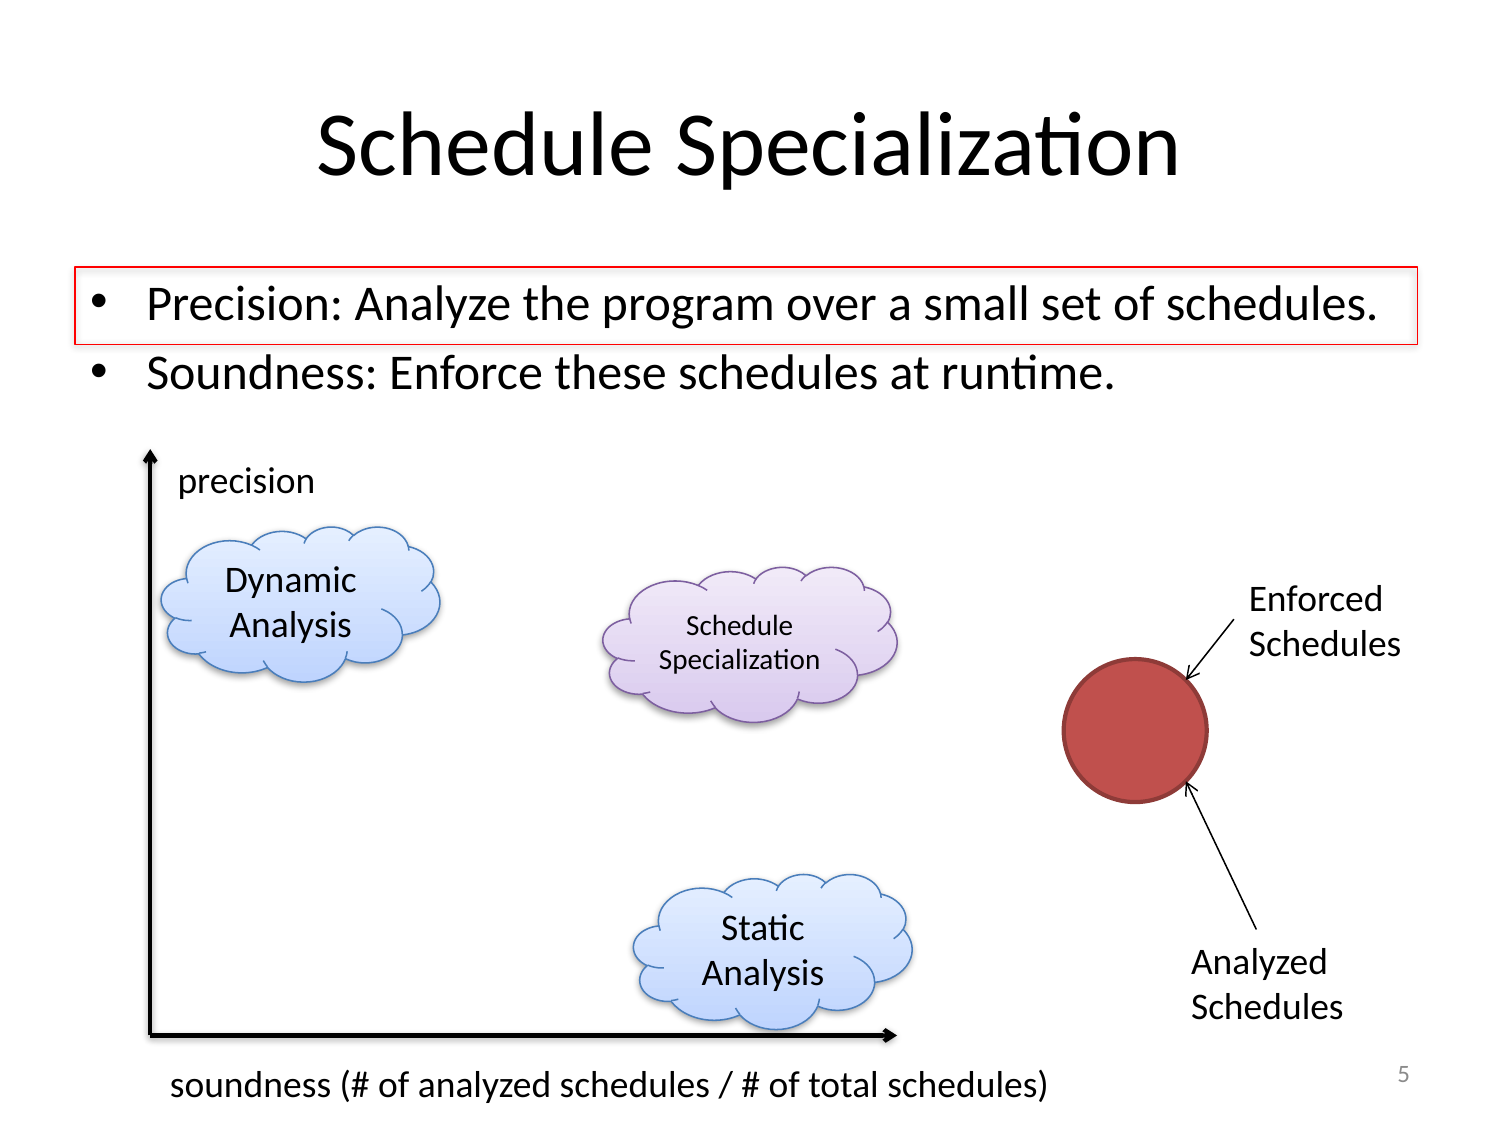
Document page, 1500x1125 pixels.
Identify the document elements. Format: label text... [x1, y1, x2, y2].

text_box [1061, 656, 1209, 805]
text_box Schedule Specialization [602, 566, 898, 724]
text_box Static Analysis [632, 873, 913, 1031]
text_box Analyzed Schedules [1176, 929, 1359, 1035]
text_box precision [162, 449, 331, 509]
text_box Enforced Schedules [1233, 566, 1417, 672]
slide_number 5 [1074, 1042, 1425, 1103]
list Precision: Analyze the program over a small set of schedules. Soundness: Enforce these schedules at runtime. [75, 262, 1487, 413]
text_box soundness (# of analyzed schedules / # of total schedules) [155, 1052, 1066, 1113]
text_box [1185, 619, 1234, 681]
text_box [74, 266, 1418, 345]
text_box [1185, 780, 1257, 930]
title Schedule Specialization [75, 45, 1425, 233]
text_box Dynamic Analysis [160, 526, 441, 683]
